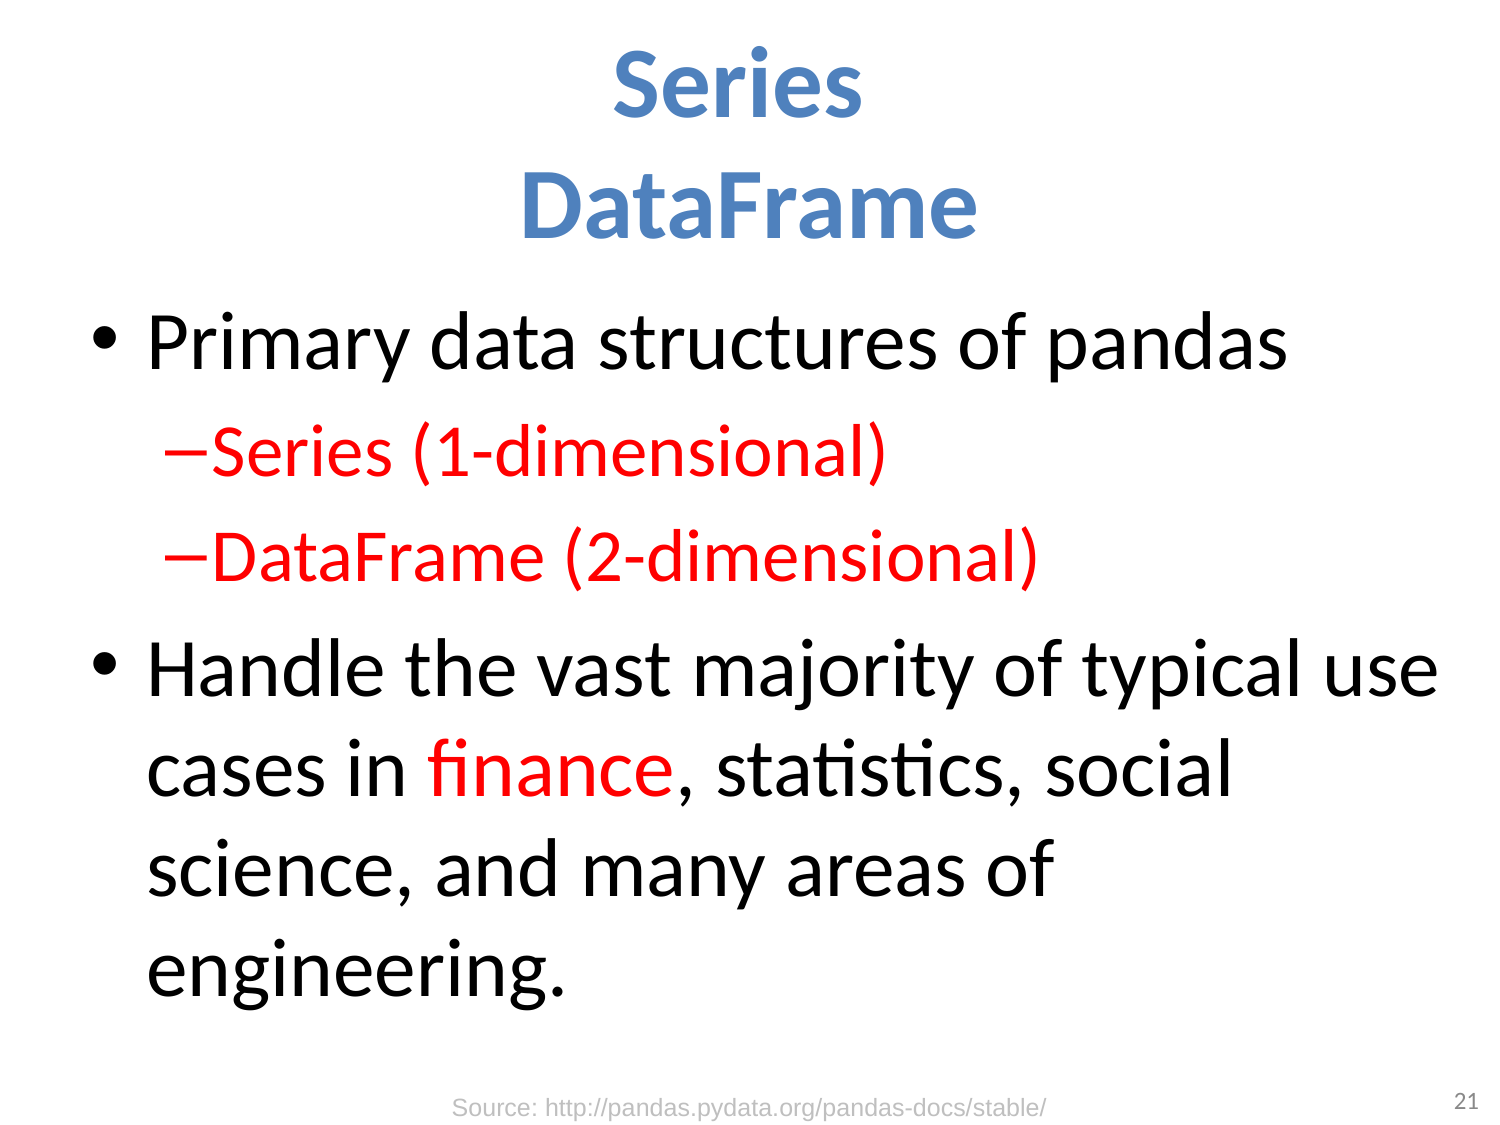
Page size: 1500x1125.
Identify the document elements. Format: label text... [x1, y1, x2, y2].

slide_number 21 [1144, 1069, 1495, 1125]
title Series DataFrame [75, 7, 1425, 268]
list Primary data structures of pandas Series (1-dimensional) DataFrame (2-dimensional) Handle the vast majority of typical use cases in finance, statistics, social science, and many areas of engineering. [75, 278, 1459, 1071]
text_box Source: http://pandas.pydata.org/pandas-docs/stable/ [283, 1084, 1217, 1125]
